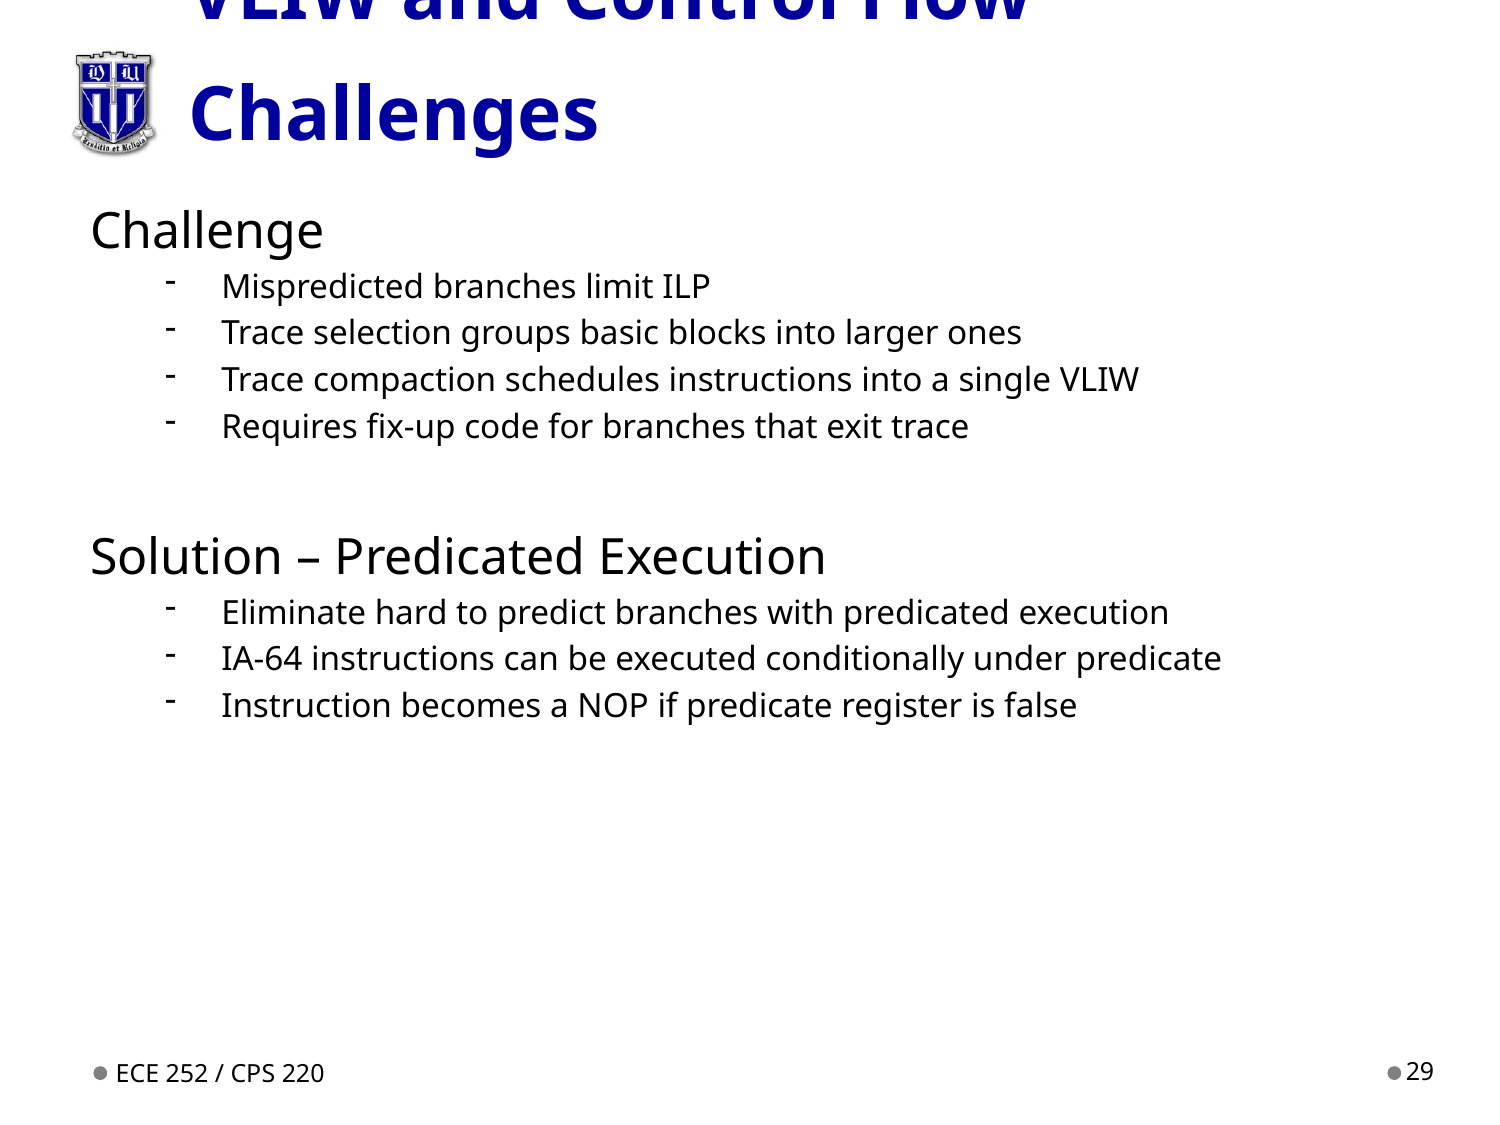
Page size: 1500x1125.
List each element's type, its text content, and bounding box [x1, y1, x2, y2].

text_box VLIW and Control Flow Challenges [173, 24, 1475, 163]
slide_number 29 [1401, 1042, 1494, 1103]
list Challenge Mispredicted branches limit ILP Trace selection groups basic blocks into larger ones Trace compaction schedules instructions into a single VLIW Requires fix-up code for branches that exit trace Solution – Predicated Execution Eliminate hard to predict branches with predicated execution IA-64 instructions can be executed conditionally under predicate Instruction becomes a NOP if predicate register is false [75, 190, 1412, 1017]
picture [62, 45, 163, 161]
footer ECE 252 / CPS 220 [108, 1042, 576, 1103]
